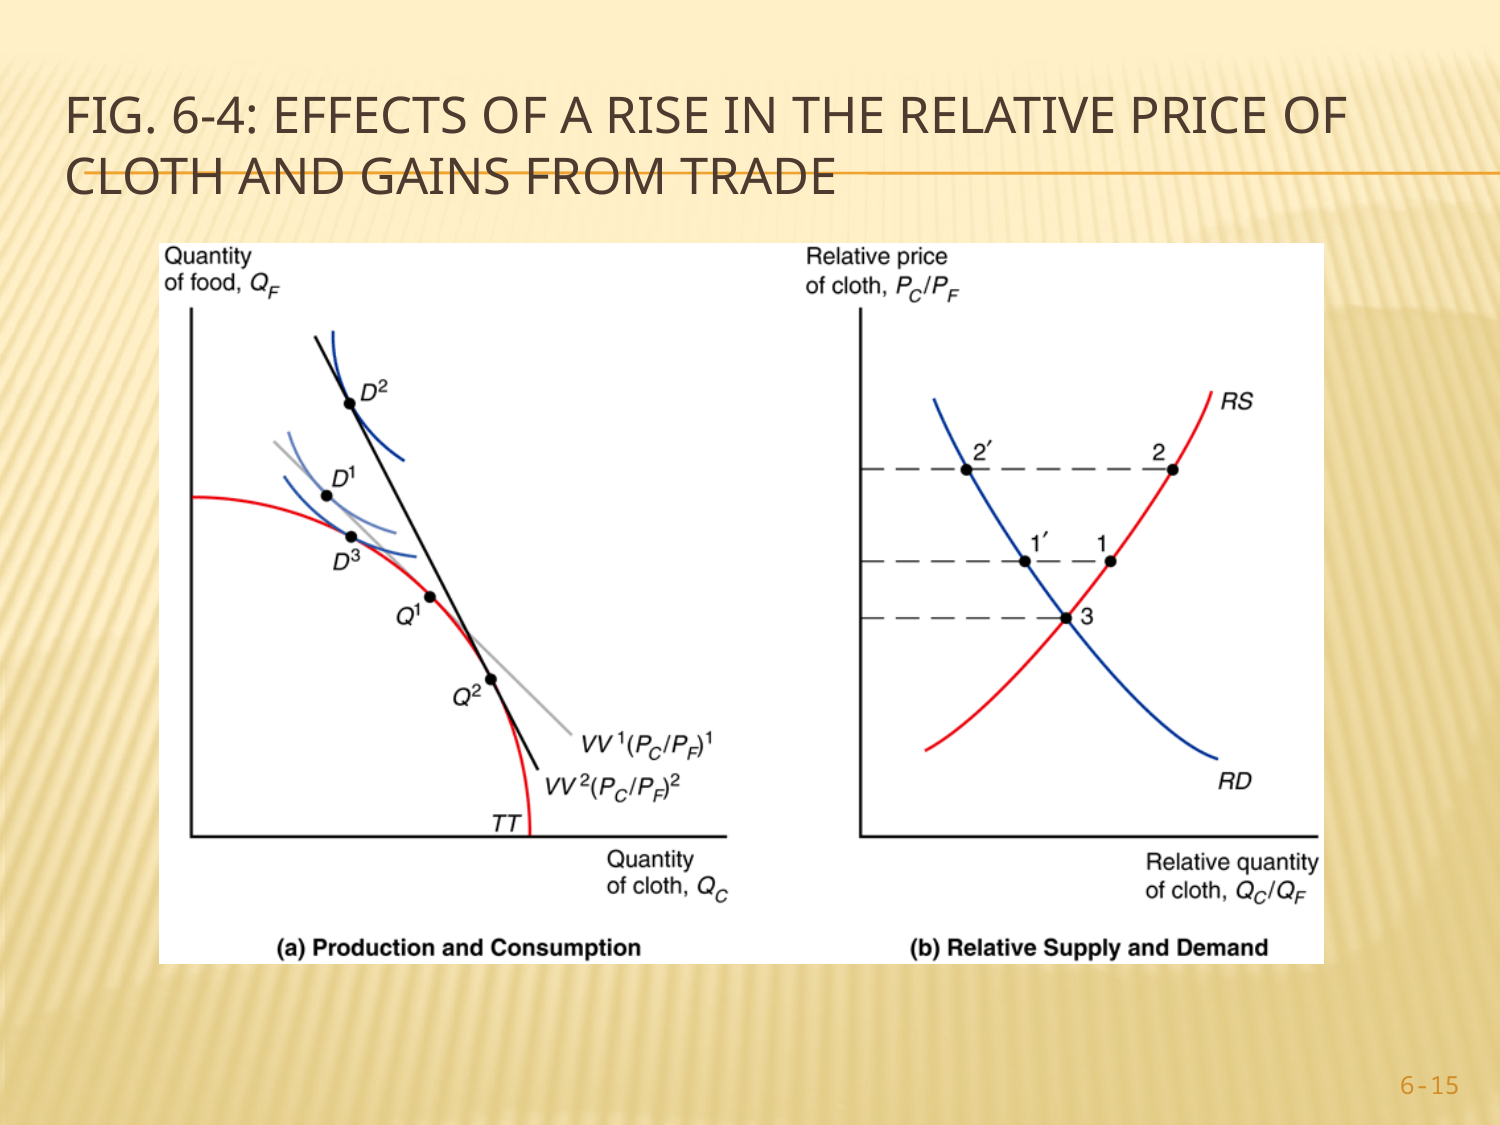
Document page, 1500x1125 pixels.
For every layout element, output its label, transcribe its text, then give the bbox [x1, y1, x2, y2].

picture [159, 243, 1324, 964]
slide_number 6-15 [1350, 1061, 1475, 1103]
title Fig. 6-4: Effects of a Rise in the Relative Price of Cloth and Gains from Trade [50, 75, 1475, 213]
